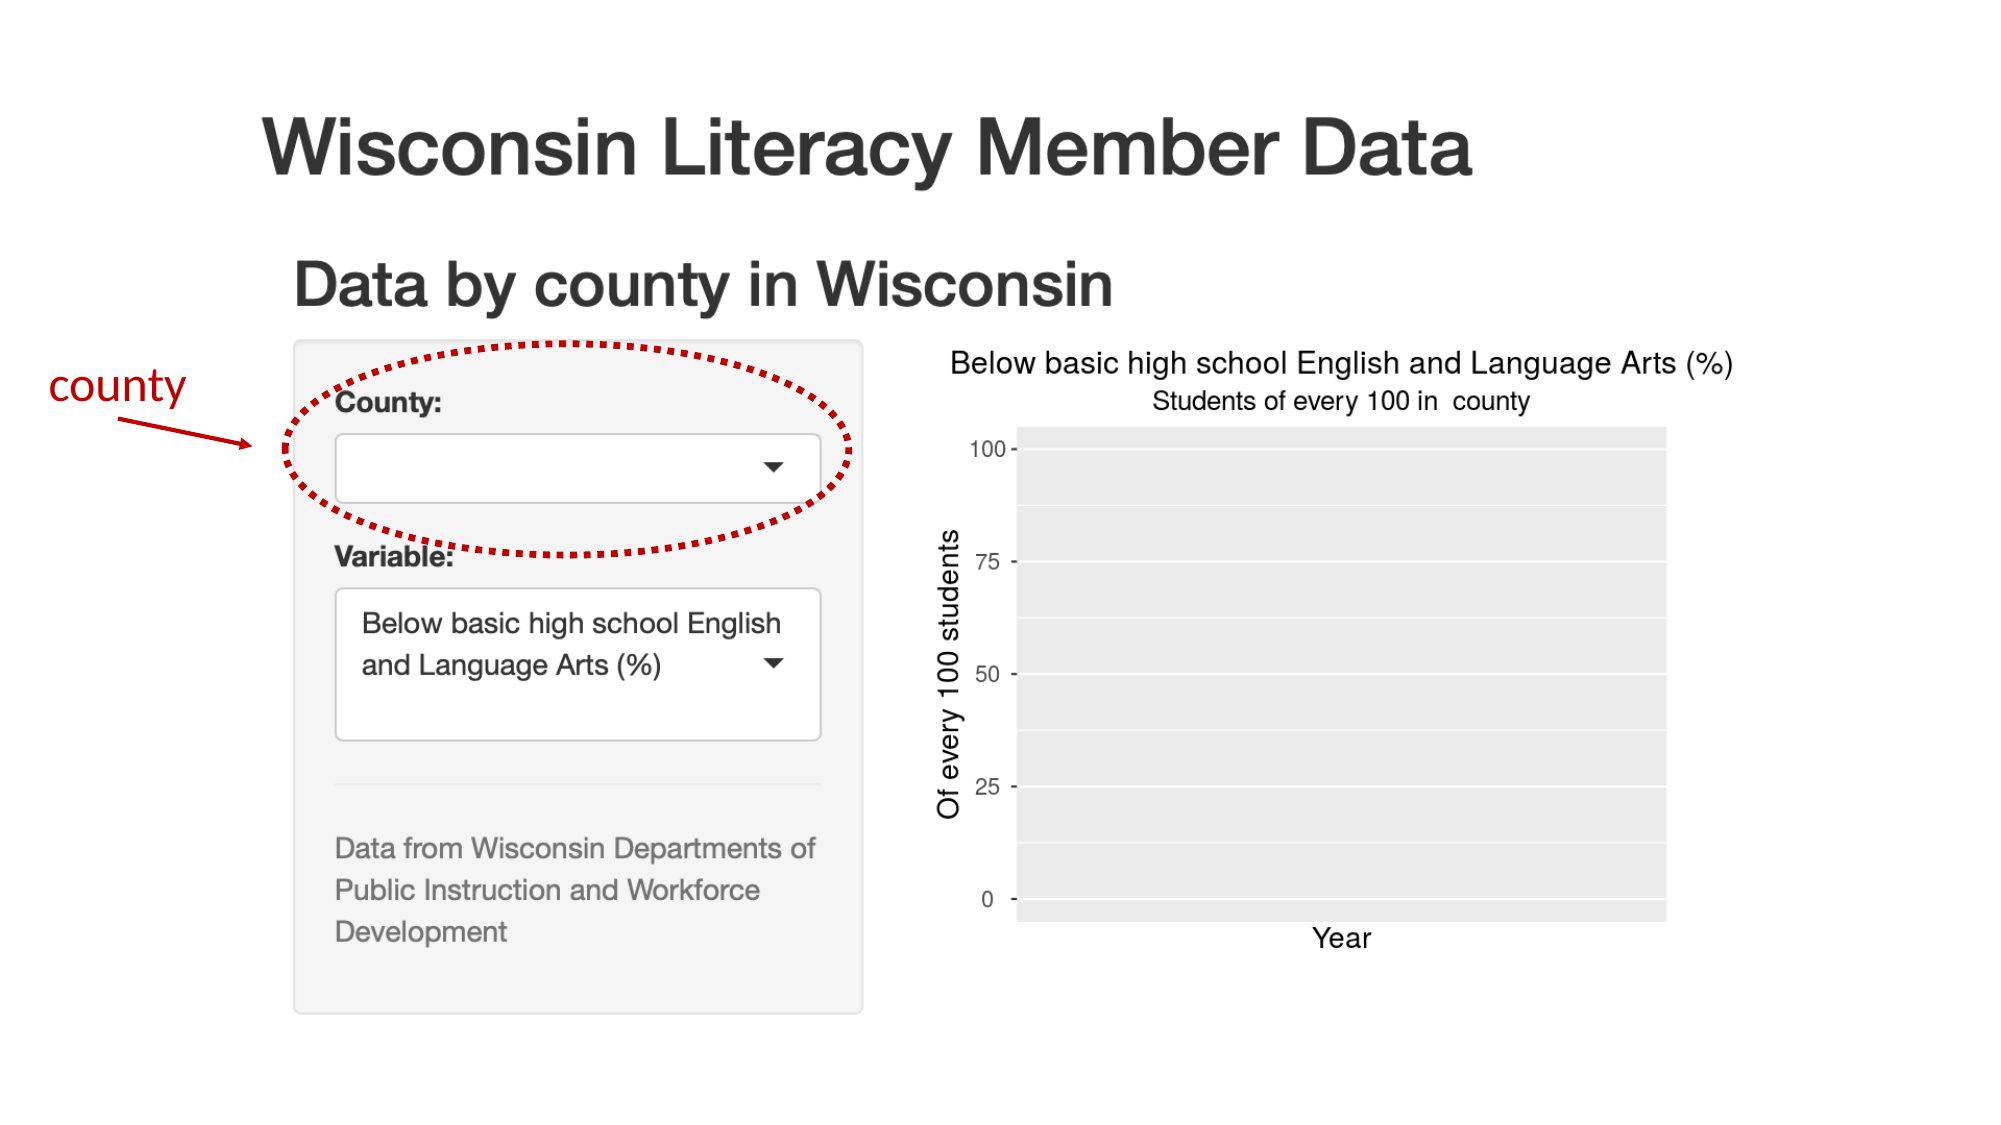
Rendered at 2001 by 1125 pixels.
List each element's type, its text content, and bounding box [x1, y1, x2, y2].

picture [222, 87, 1778, 1096]
text_box county [33, 343, 203, 419]
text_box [117, 419, 253, 447]
